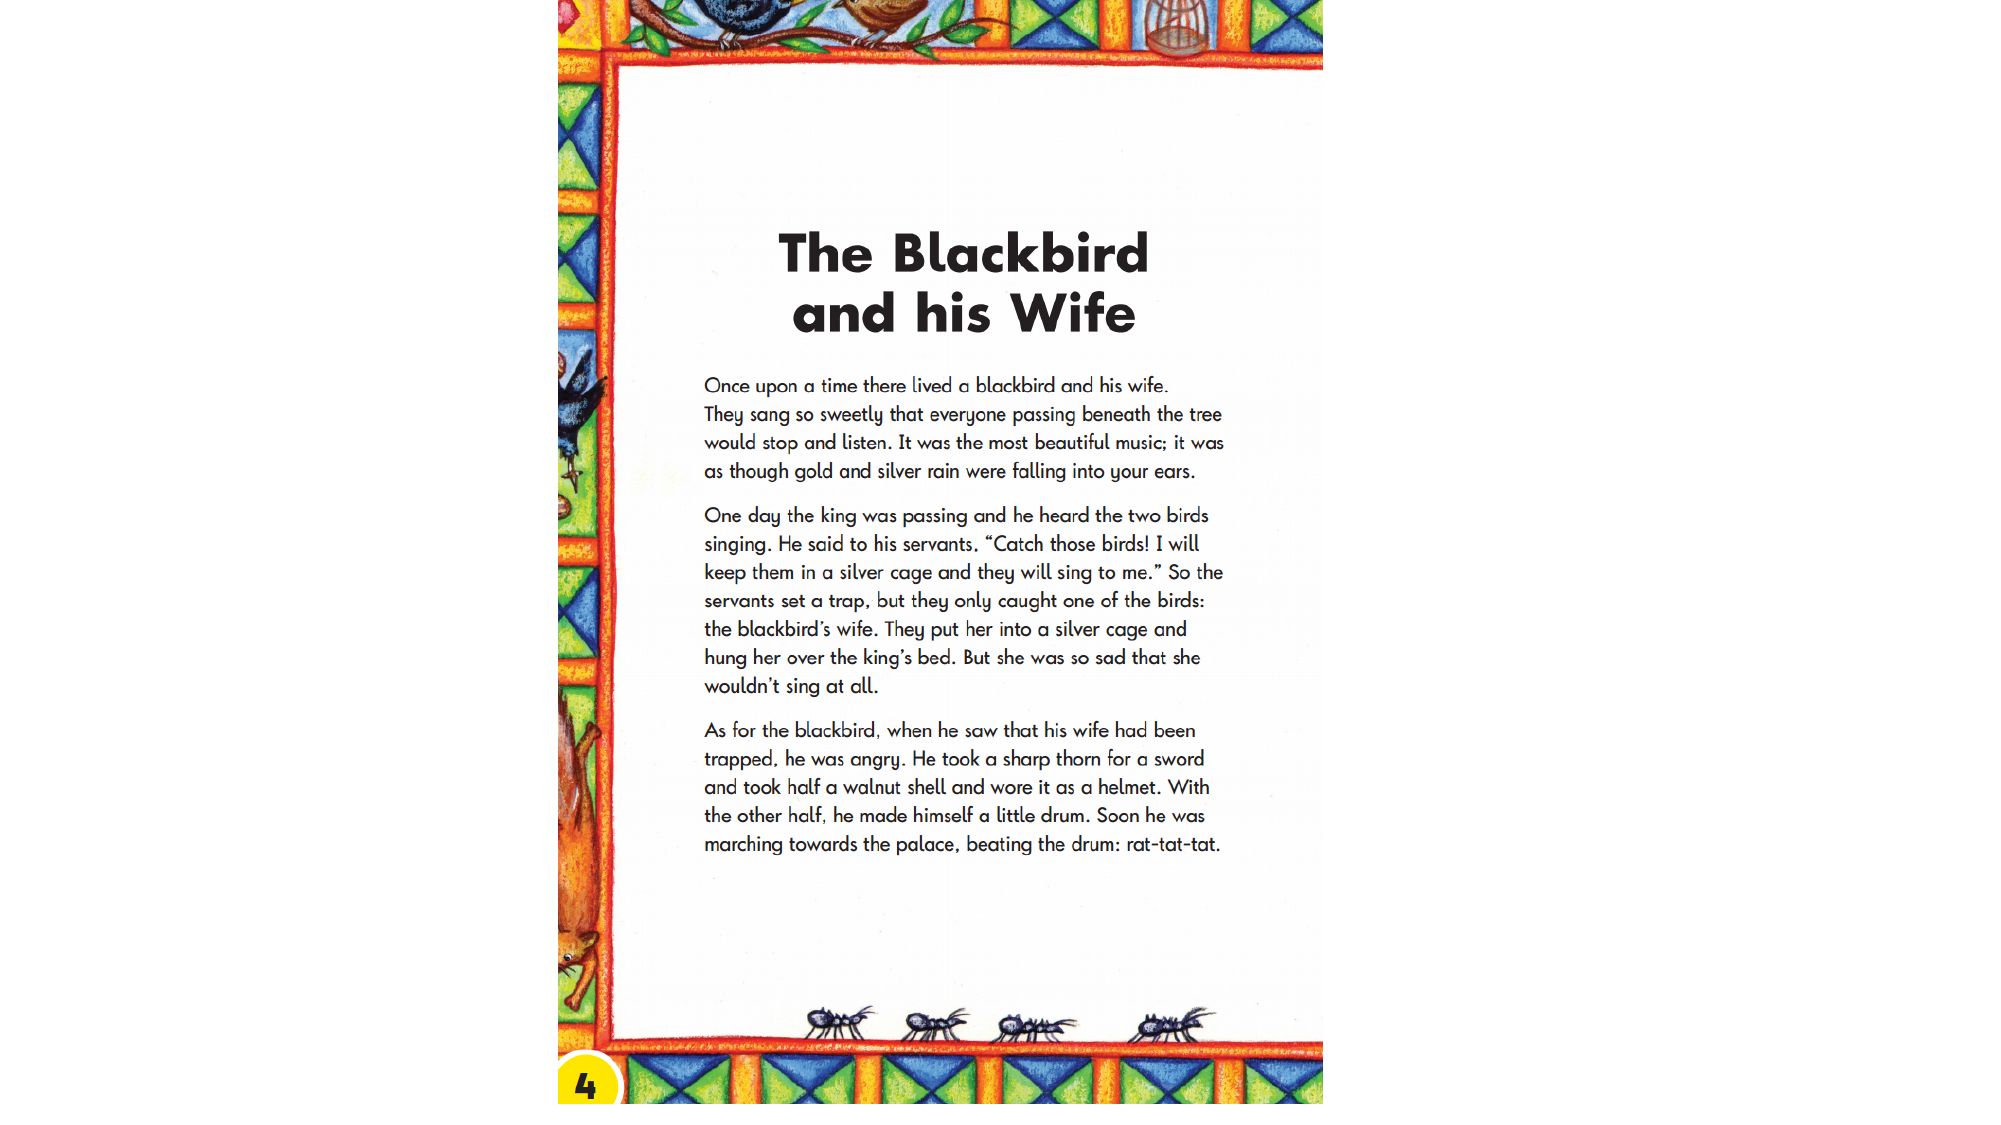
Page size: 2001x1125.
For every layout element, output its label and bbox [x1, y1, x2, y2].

picture [558, 0, 1323, 1104]
